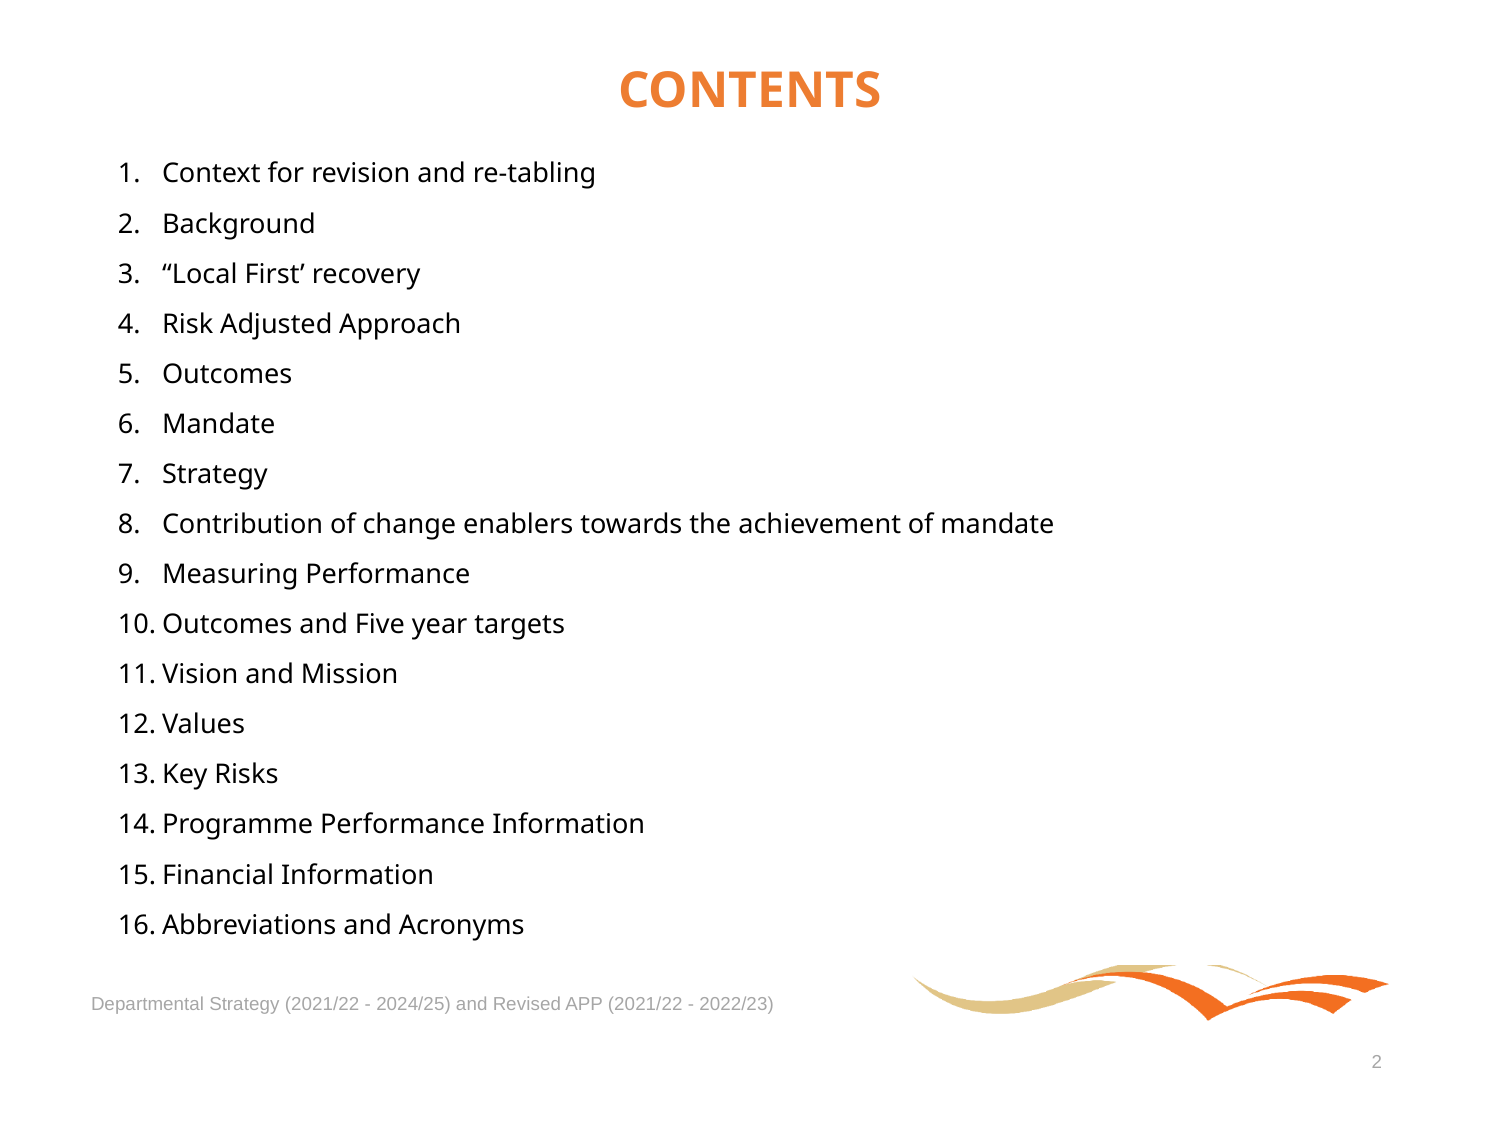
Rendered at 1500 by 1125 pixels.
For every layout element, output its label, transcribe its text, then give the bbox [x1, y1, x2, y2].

slide_number 2 [1216, 1042, 1397, 1103]
list Context for revision and re-tabling Background “Local First’ recovery Risk Adjusted Approach Outcomes Mandate Strategy Contribution of change enablers towards the achievement of mandate Measuring Performance Outcomes and Five year targets Vision and Mission Values Key Risks Programme Performance Information Financial Information Abbreviations and Acronyms [103, 152, 1397, 965]
footer Departmental Strategy (2021/22 - 2024/25) and Revised APP (2021/22 - 2022/23) [76, 984, 921, 1045]
picture [904, 965, 1397, 1034]
title CONTENTS [103, 56, 1397, 126]
